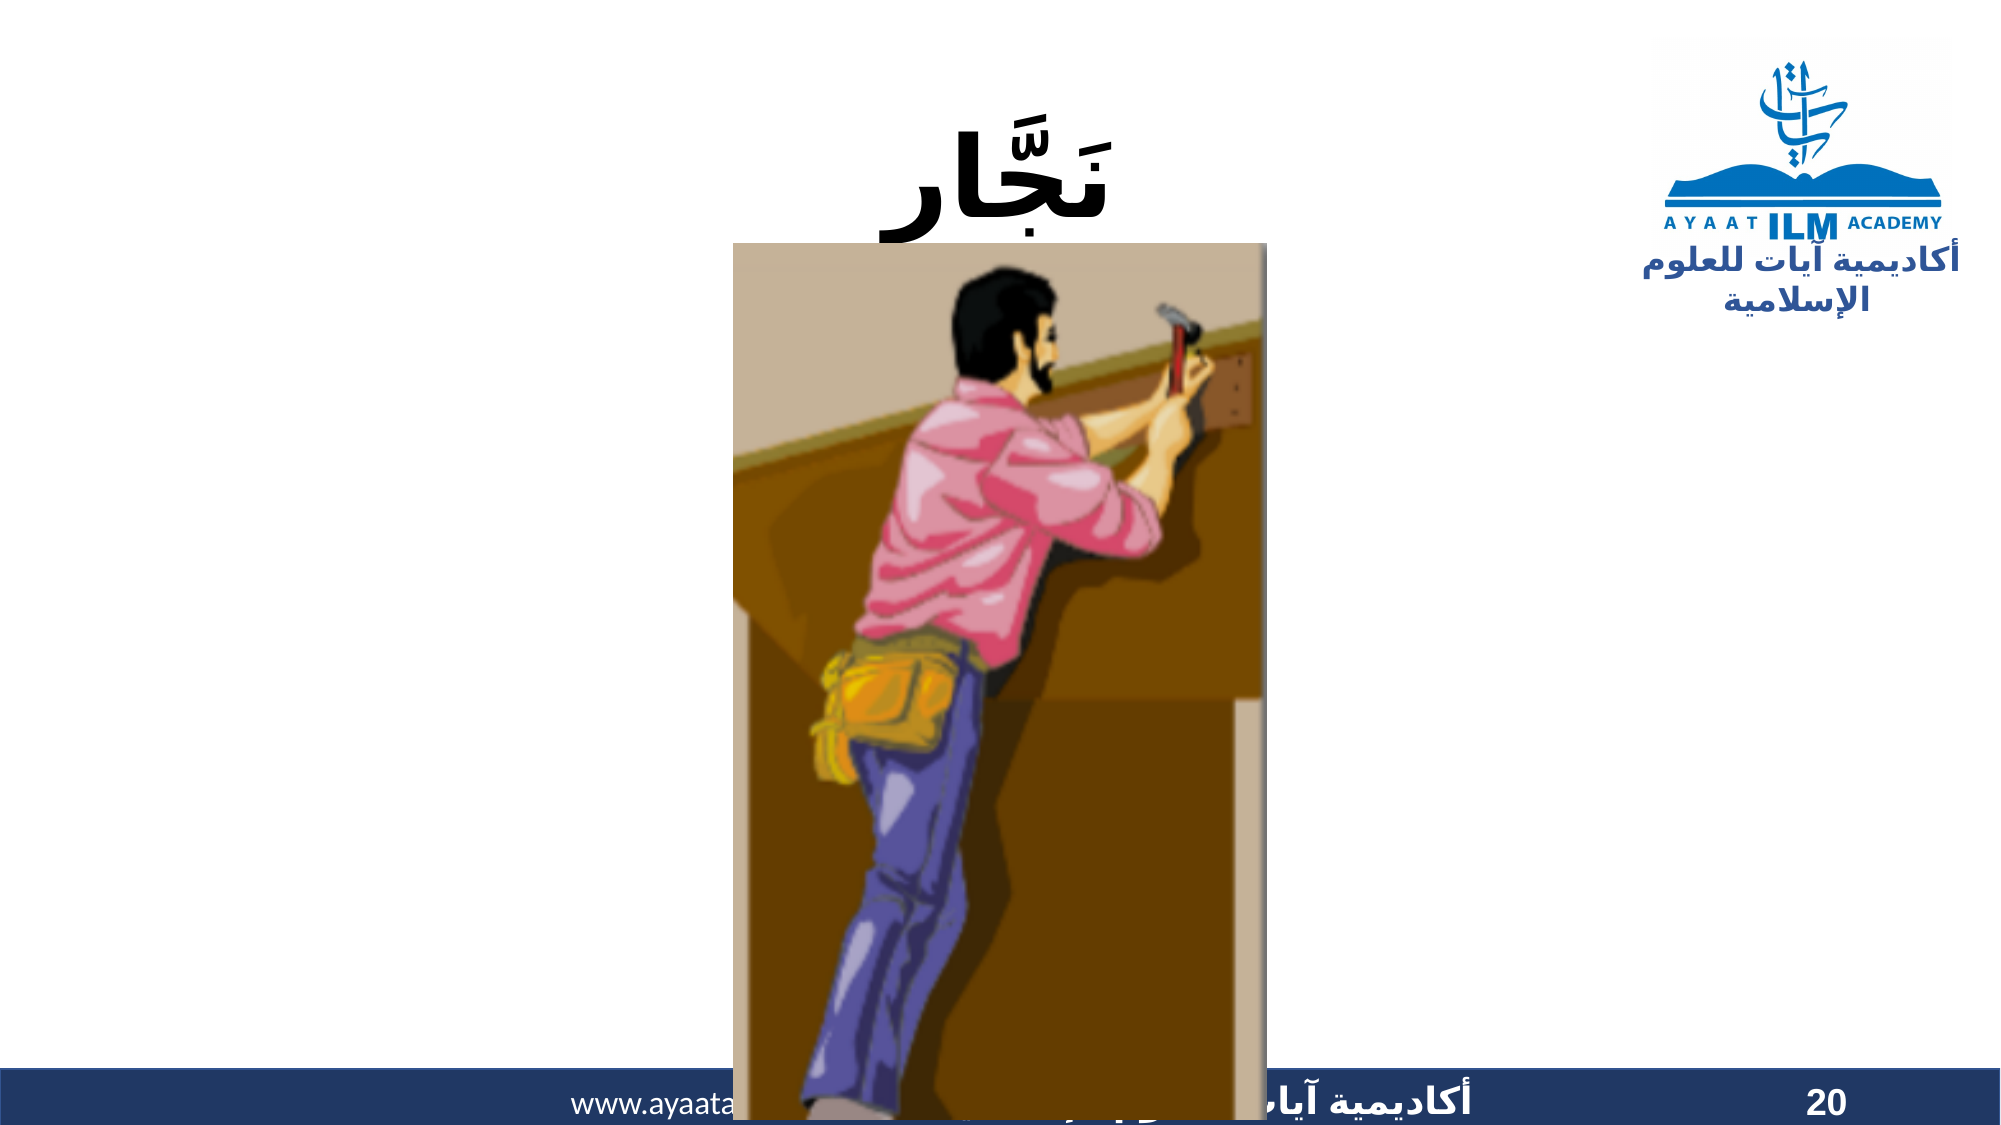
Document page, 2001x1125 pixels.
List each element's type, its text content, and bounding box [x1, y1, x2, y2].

picture [1651, 37, 1952, 257]
picture [733, 243, 1267, 1120]
slide_number 20 [1412, 1070, 1863, 1125]
title نَجَّار [137, 72, 1863, 291]
